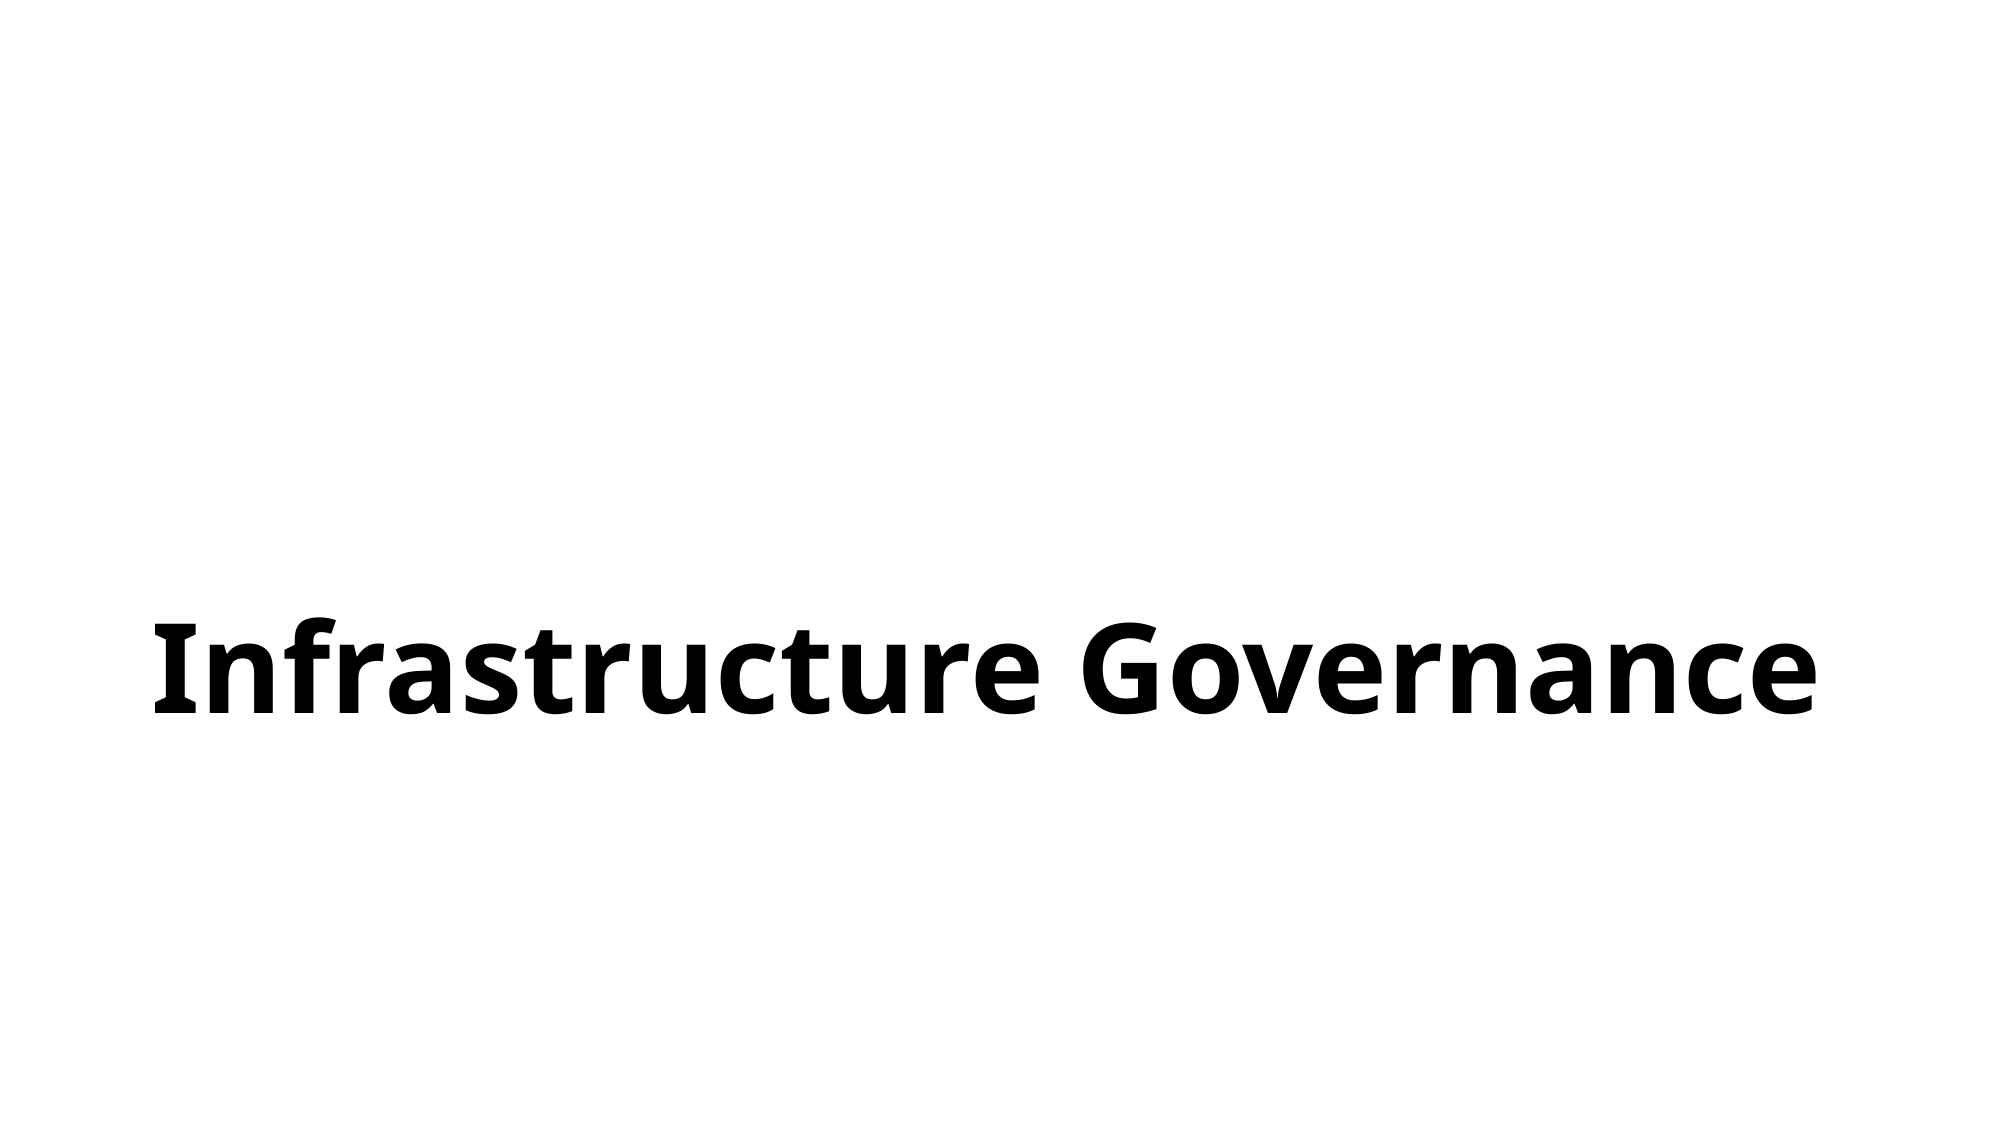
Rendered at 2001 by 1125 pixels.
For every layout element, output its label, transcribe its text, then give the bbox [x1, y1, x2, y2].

title Infrastructure Governance [136, 280, 1862, 749]
